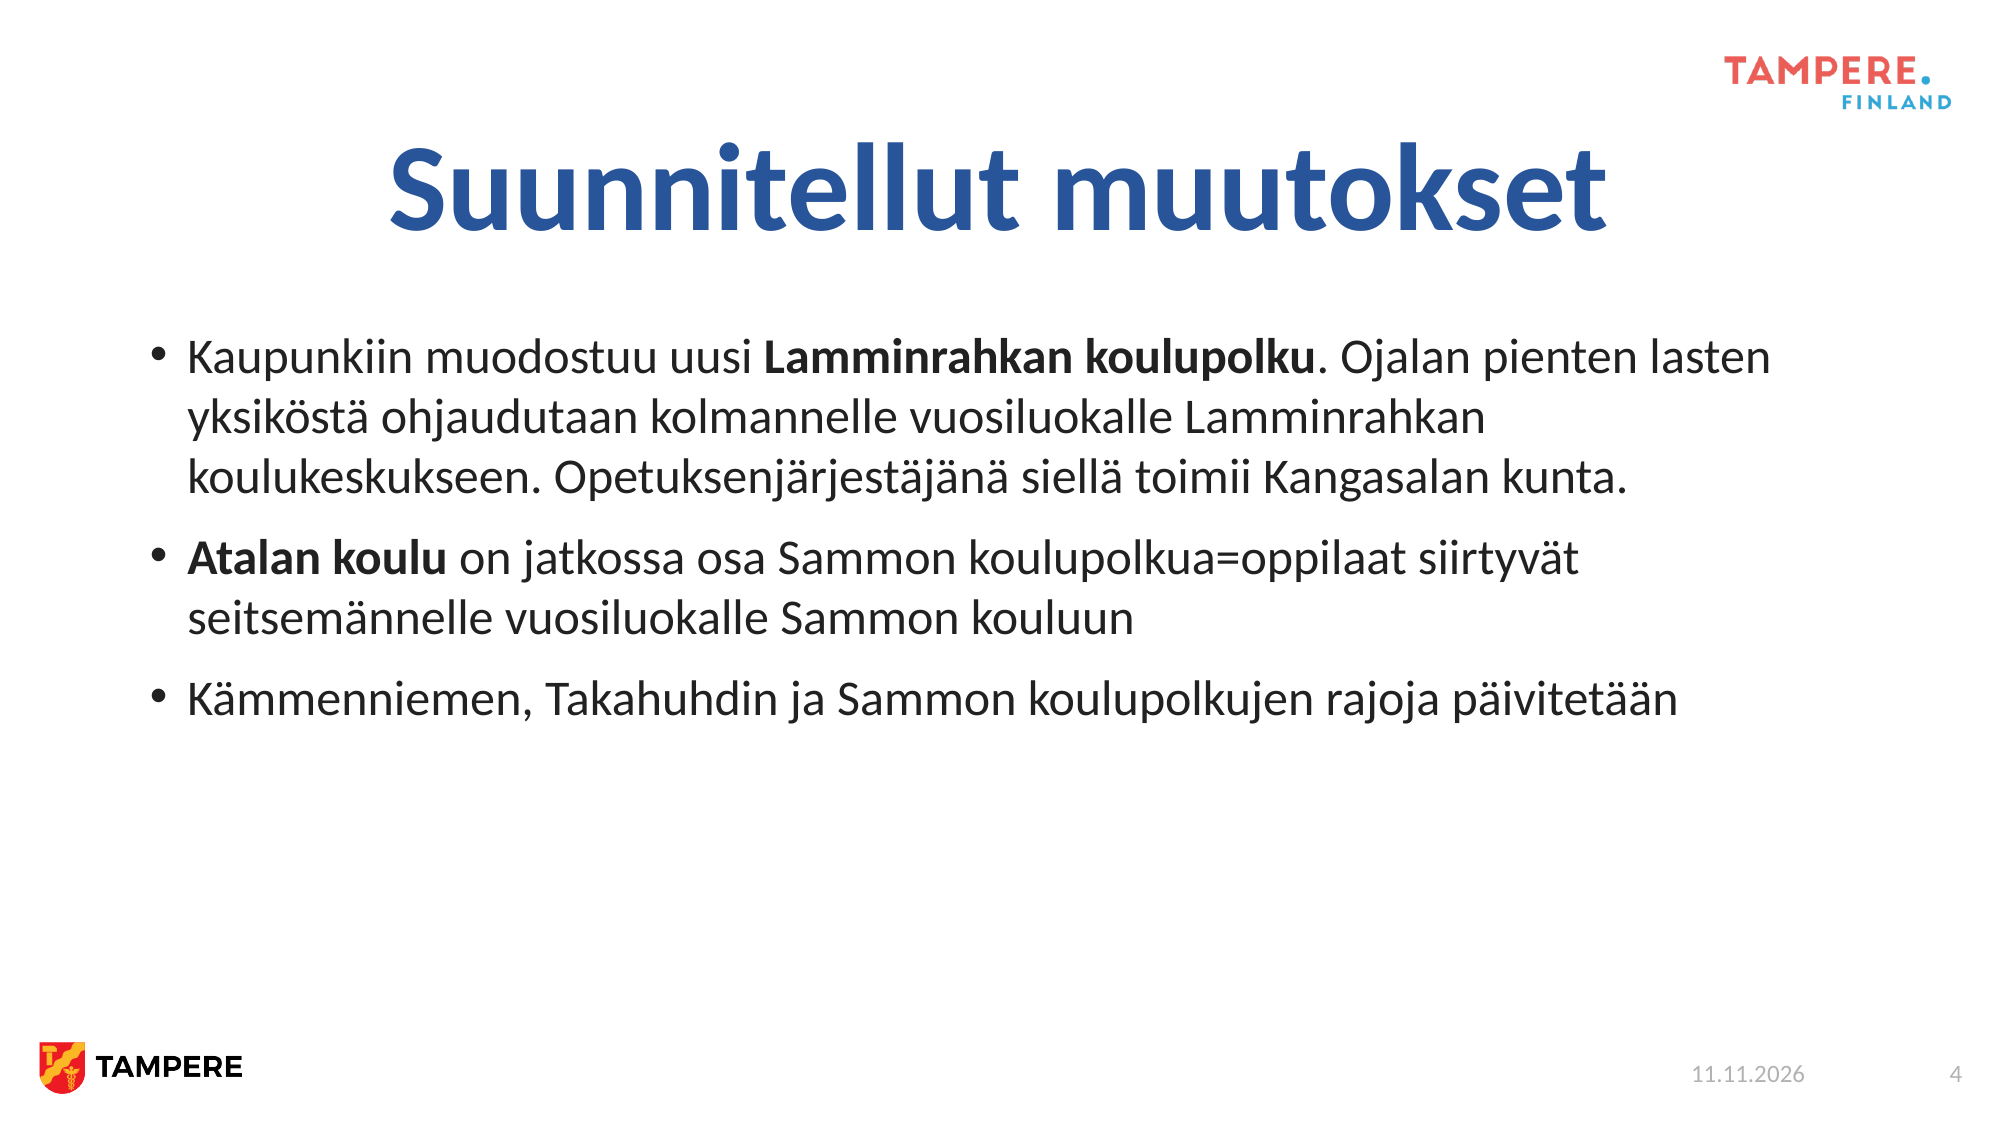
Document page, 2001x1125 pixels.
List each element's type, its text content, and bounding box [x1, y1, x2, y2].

title Suunnitellut muutokset [136, 115, 1862, 290]
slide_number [1640, 1042, 1821, 1103]
picture [39, 1042, 242, 1094]
slide_number 4 [1837, 1042, 1978, 1103]
picture [1697, 27, 1978, 136]
list Kaupunkiin muodostuu uusi Lamminrahkan koulupolku. Ojalan pienten lasten yksiköstä ohjaudutaan kolmannelle vuosiluokalle Lamminrahkan koulukeskukseen. Opetuksenjärjestäjänä siellä toimii Kangasalan kunta. Atalan koulu on jatkossa osa Sammon koulupolkua=oppilaat siirtyvät seitsemännelle vuosiluokalle Sammon kouluun Kämmenniemen, Takahuhdin ja Sammon koulupolkujen rajoja päivitetään [134, 316, 1862, 1000]
